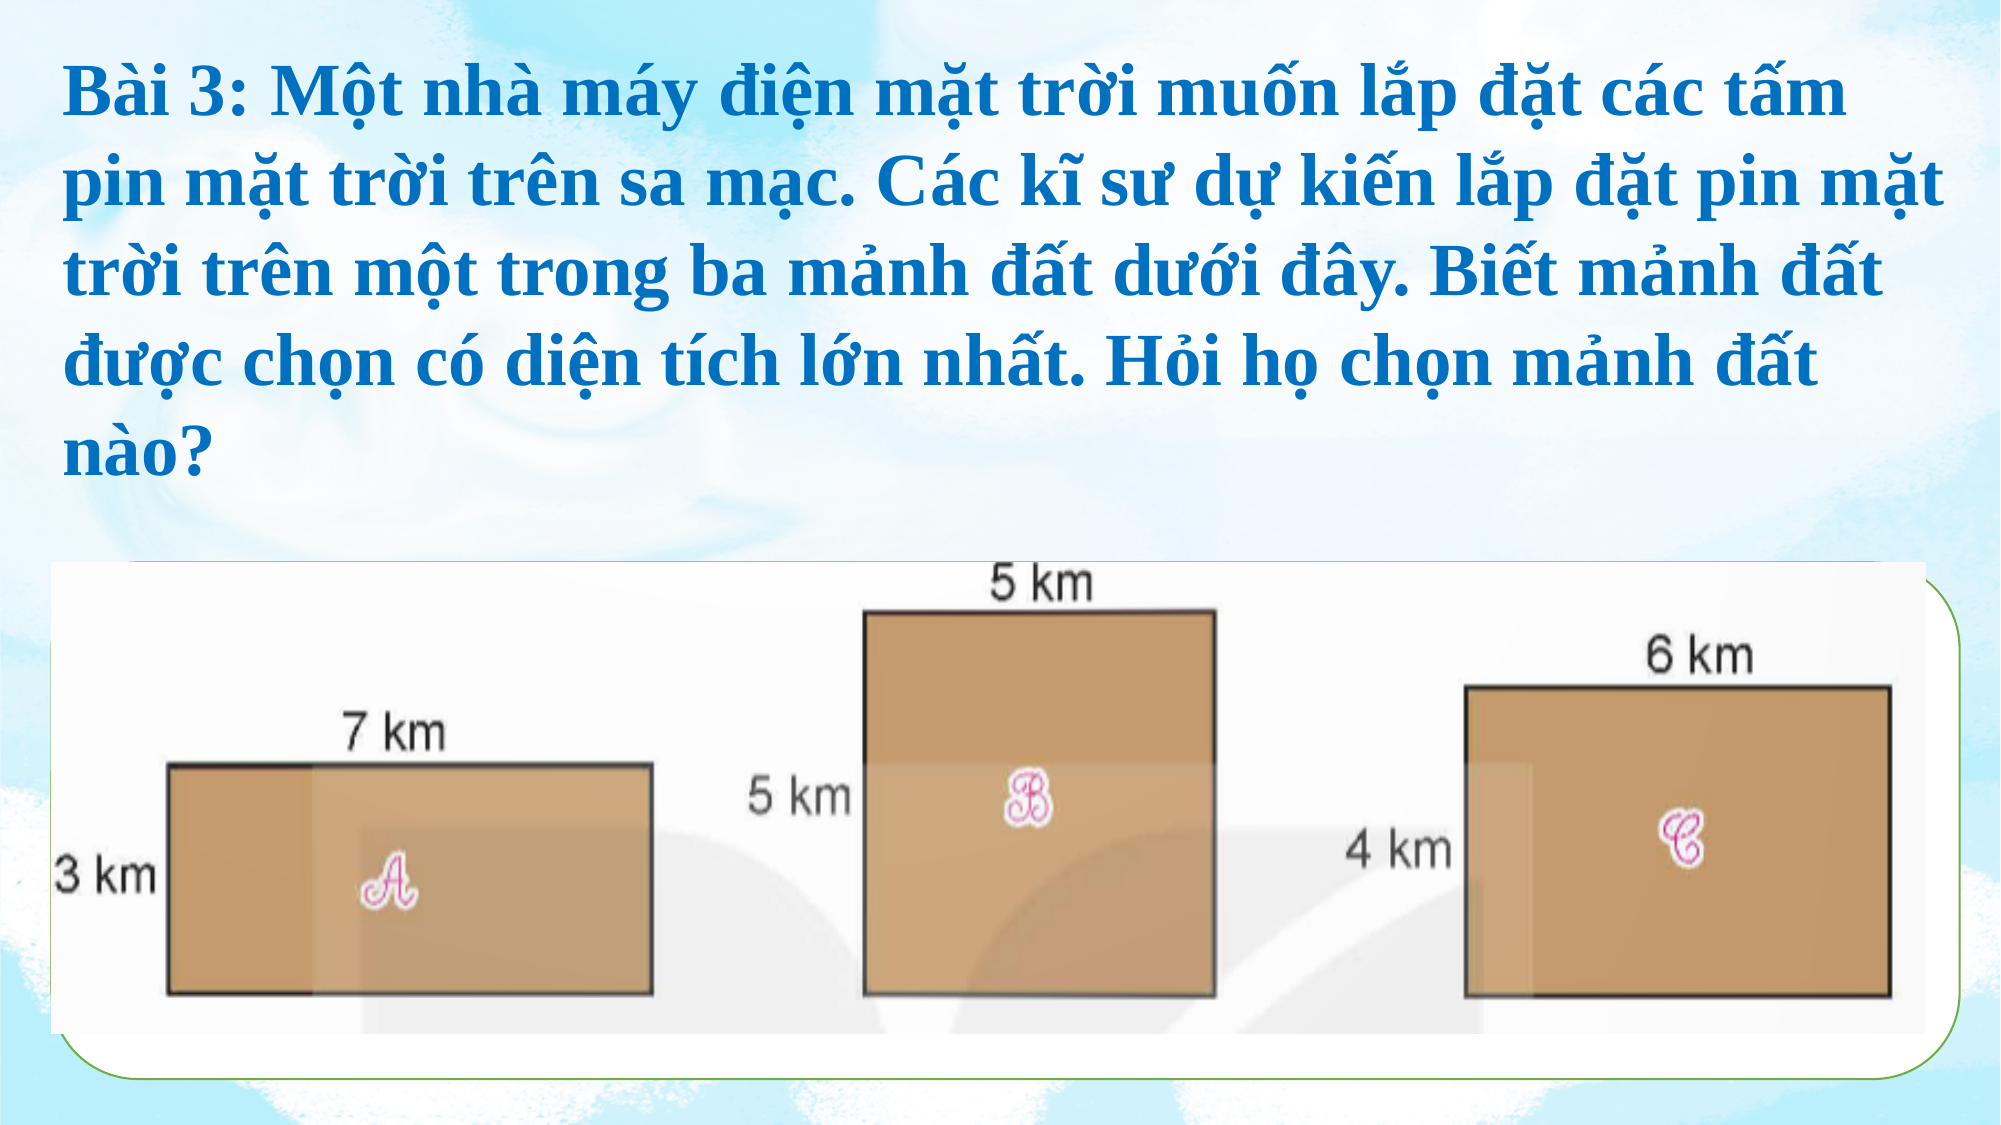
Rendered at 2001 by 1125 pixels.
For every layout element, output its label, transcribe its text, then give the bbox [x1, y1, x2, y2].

picture [0, 0, 2001, 1125]
text_box Bài 3: Một nhà máy điện mặt trời muốn lắp đặt các tấm pin mặt trời trên sa mạc. Các kĩ sư dự kiến lắp đặt pin mặt trời trên một trong ba mảnh đất dưới đây. Biết mảnh đất được chọn có diện tích lớn nhất. Hỏi họ chọn mảnh đất nào? [47, 33, 1962, 498]
text_box [60, 579, 1961, 1081]
